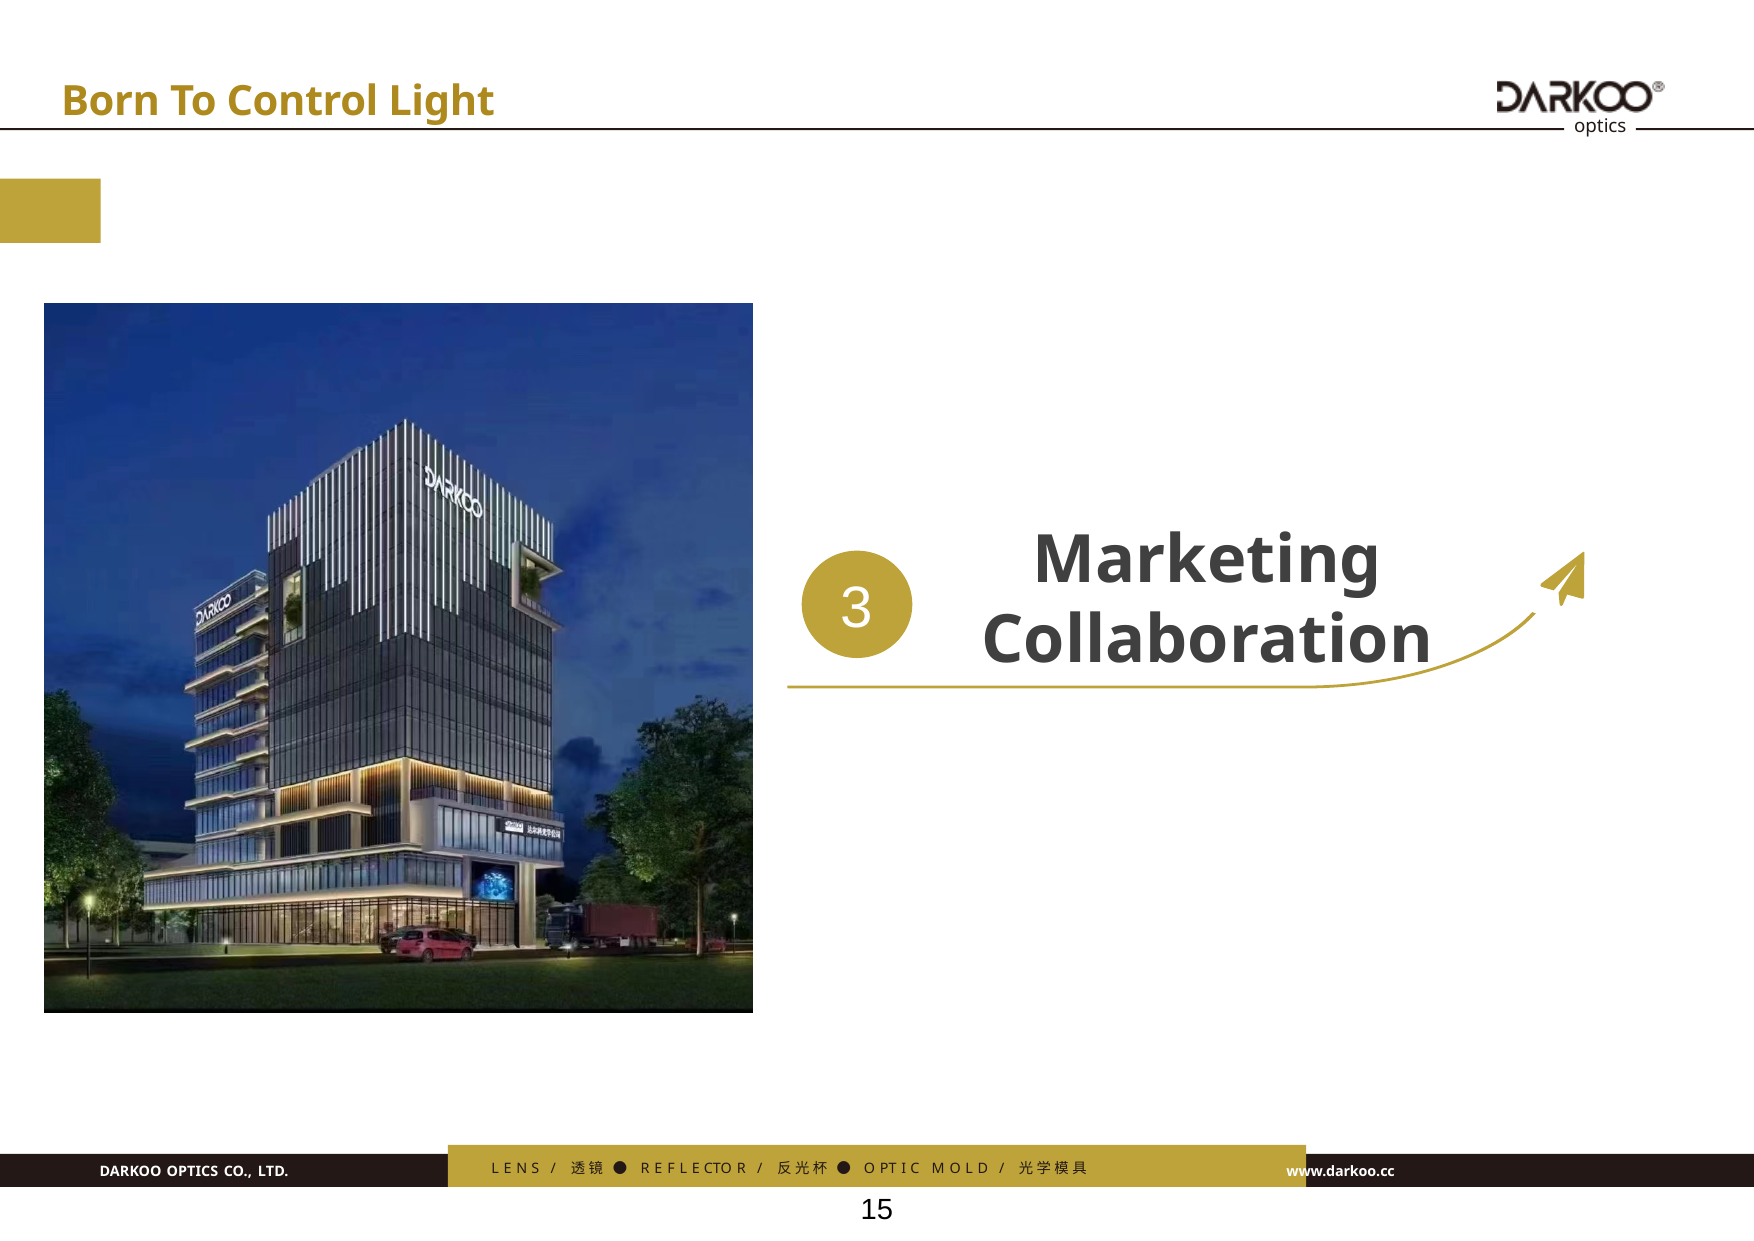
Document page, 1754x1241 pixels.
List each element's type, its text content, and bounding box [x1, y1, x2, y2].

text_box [787, 508, 1536, 689]
text_box Born To Control Light [46, 66, 924, 132]
text_box 15 [735, 1189, 1019, 1227]
picture [44, 303, 753, 1013]
text_box [1540, 551, 1585, 607]
picture [1497, 80, 1665, 113]
